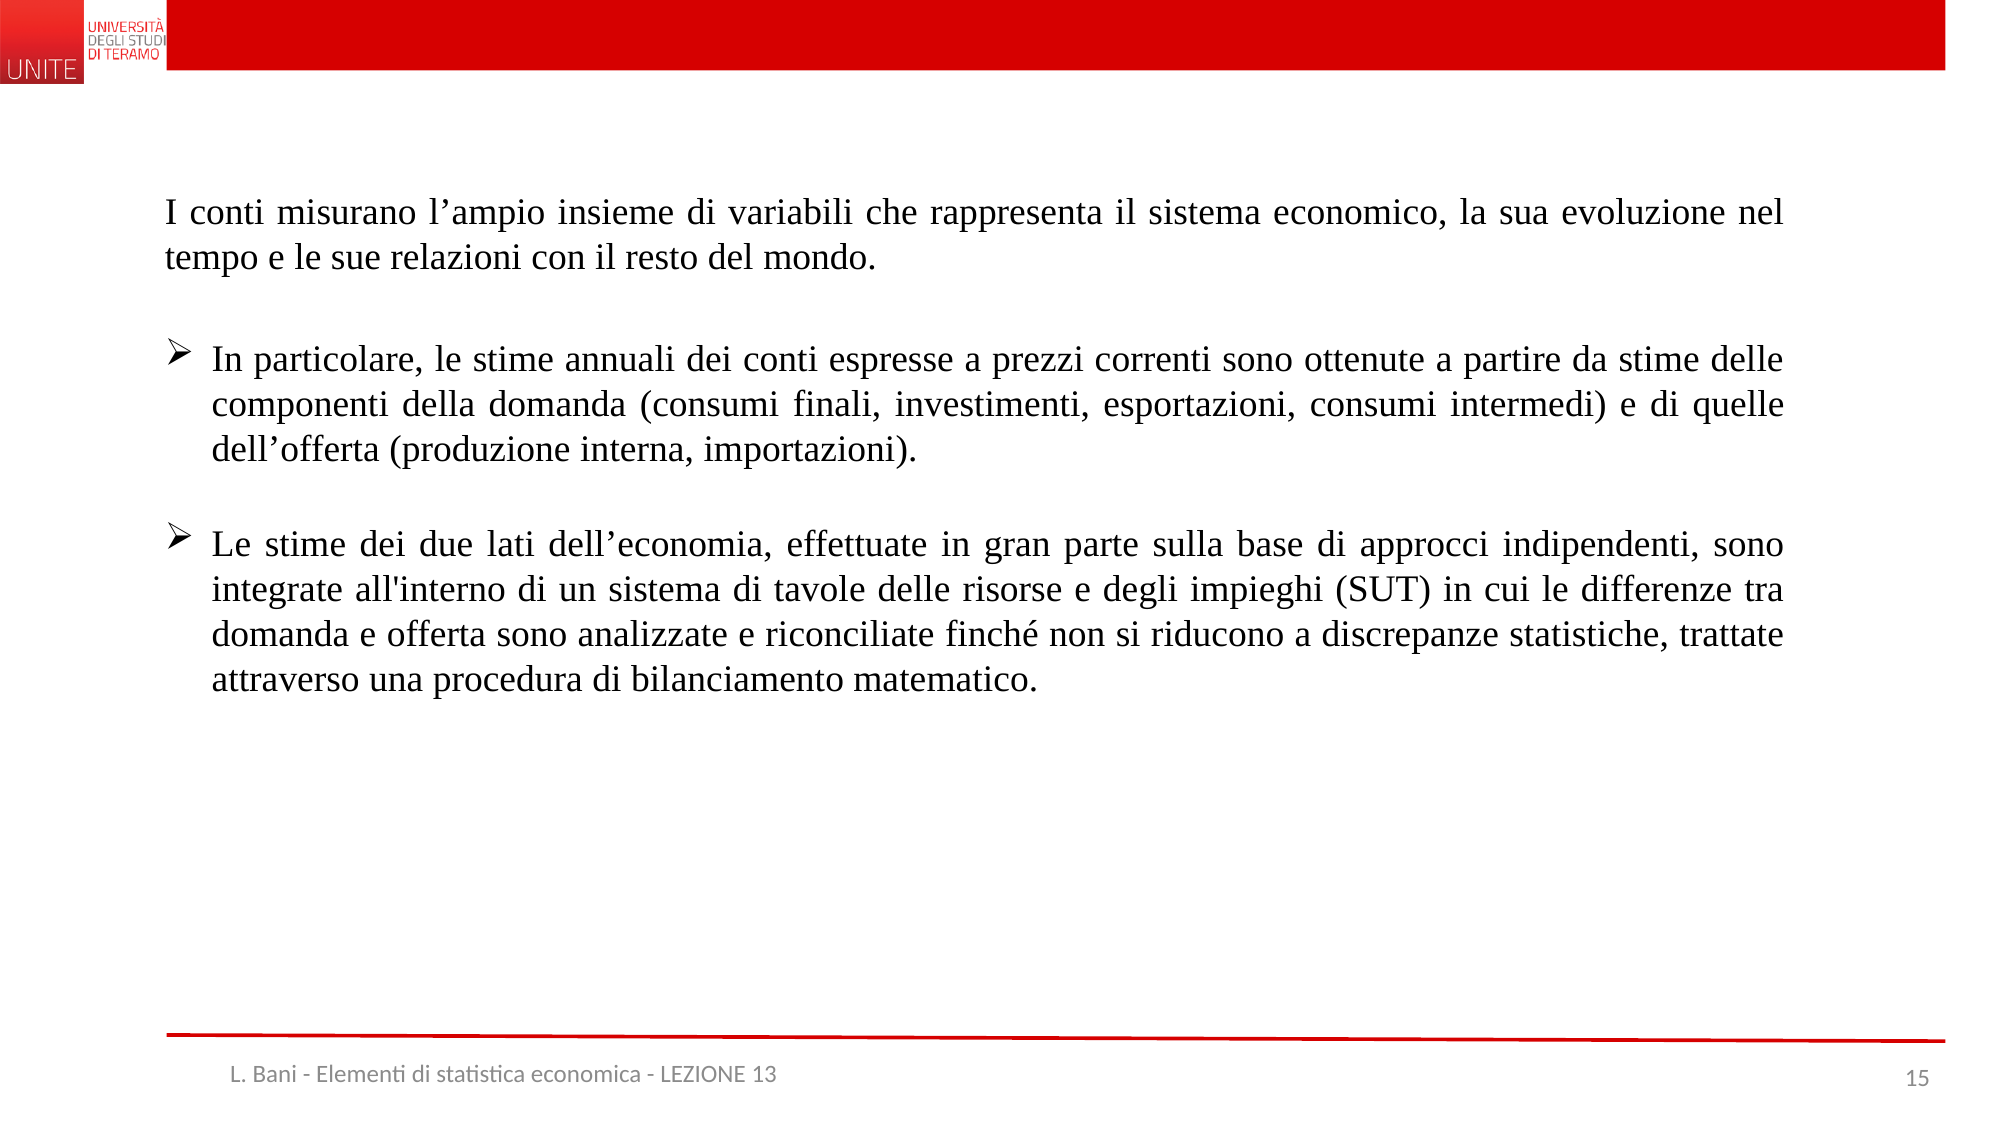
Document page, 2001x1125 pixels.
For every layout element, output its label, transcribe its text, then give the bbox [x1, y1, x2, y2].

text_box In particolare, le stime annuali dei conti espresse a prezzi correnti sono ottenute a partire da stime delle componenti della domanda (consumi finali, investimenti, esportazioni, consumi intermedi) e di quelle dell’offerta (produzione interna, importazioni). [149, 327, 1802, 477]
picture [0, 0, 167, 84]
text_box I conti misurano l’ampio insieme di variabili che rappresenta il sistema economico, la sua evoluzione nel tempo e le sue relazioni con il resto del mondo. [149, 179, 1802, 285]
slide_number 15 [1495, 1046, 1946, 1106]
footer L. Bani - Elementi di statistica economica - LEZIONE 13 [166, 1042, 842, 1103]
text_box Le stime dei due lati dell’economia, effettuate in gran parte sulla base di approcci indipendenti, sono integrate all'interno di un sistema di tavole delle risorse e degli impieghi (SUT) in cui le differenze tra domanda e offerta sono analizzate e riconciliate finché non si riducono a discrepanze statistiche, trattate attraverso una procedura di bilanciamento matematico. [149, 511, 1802, 707]
